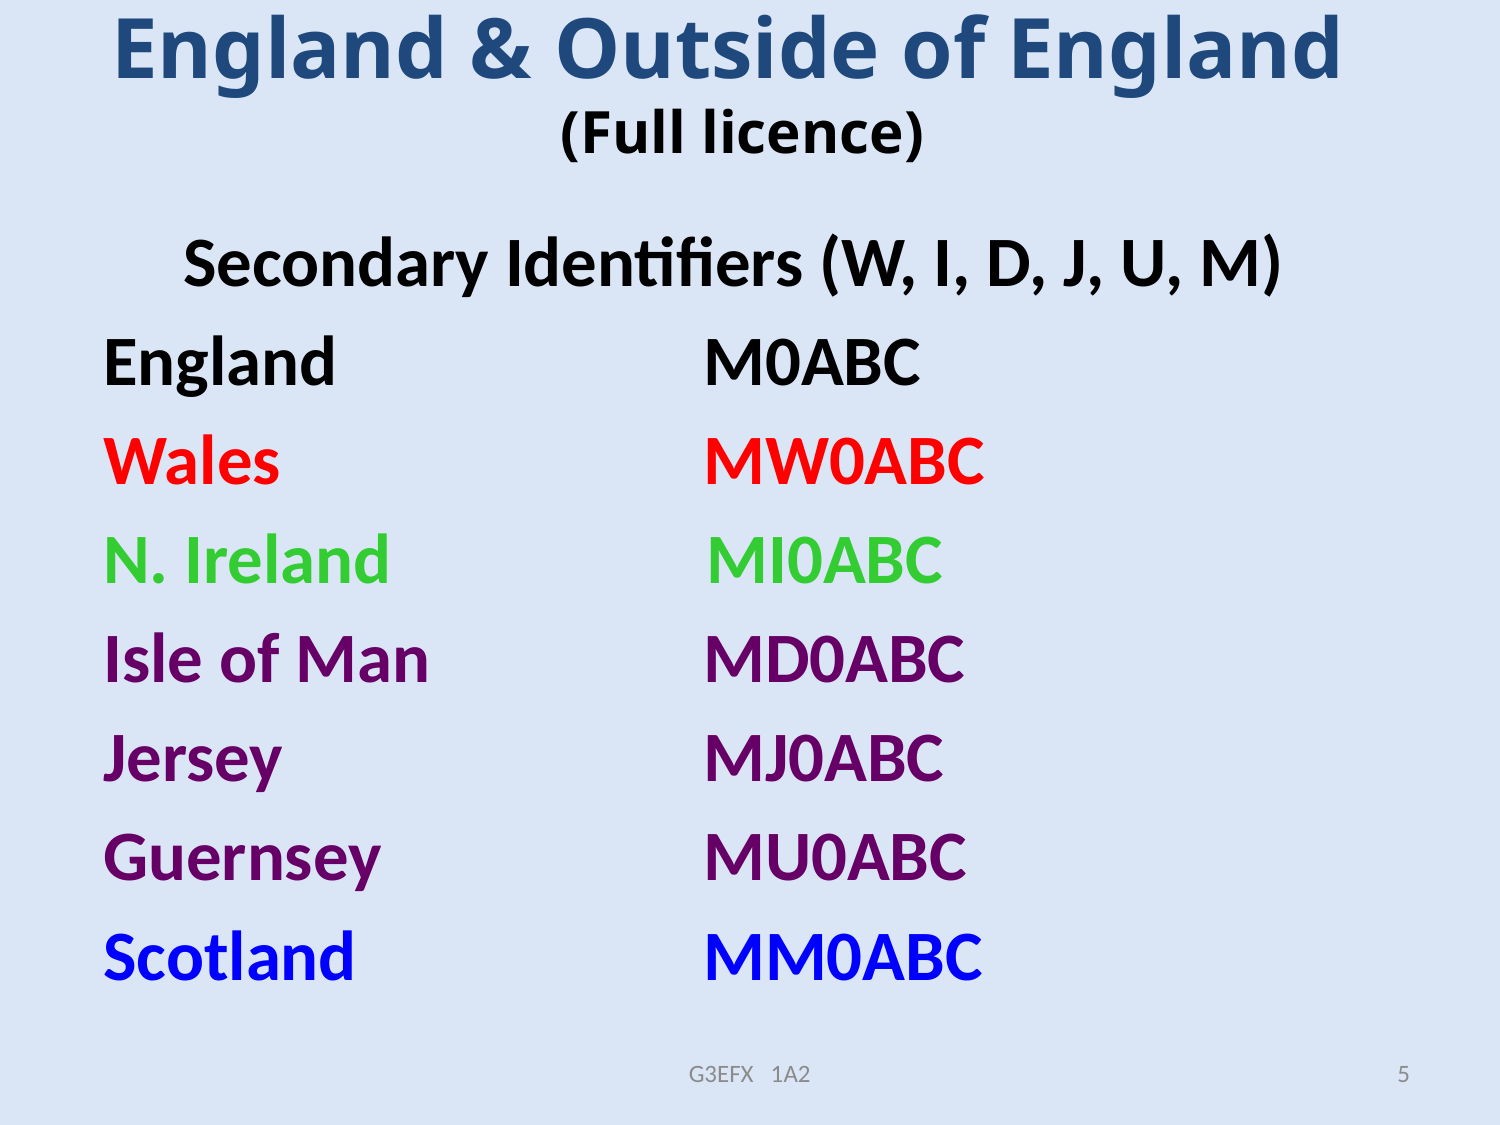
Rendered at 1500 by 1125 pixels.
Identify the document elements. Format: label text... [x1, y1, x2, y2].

title England & Outside of England (Full licence) [0, 0, 1500, 162]
slide_number 5 [1074, 1042, 1425, 1103]
footer G3EFX 1A2 [512, 1042, 988, 1103]
subtitle Secondary Identifiers (W, I, D, J, U, M) England M0ABC Wales MW0ABC N. Ireland MI0ABC Isle of Man MD0ABC Jersey MJ0ABC Guernsey MU0ABC Scotland MM0ABC [88, 207, 1460, 1006]
